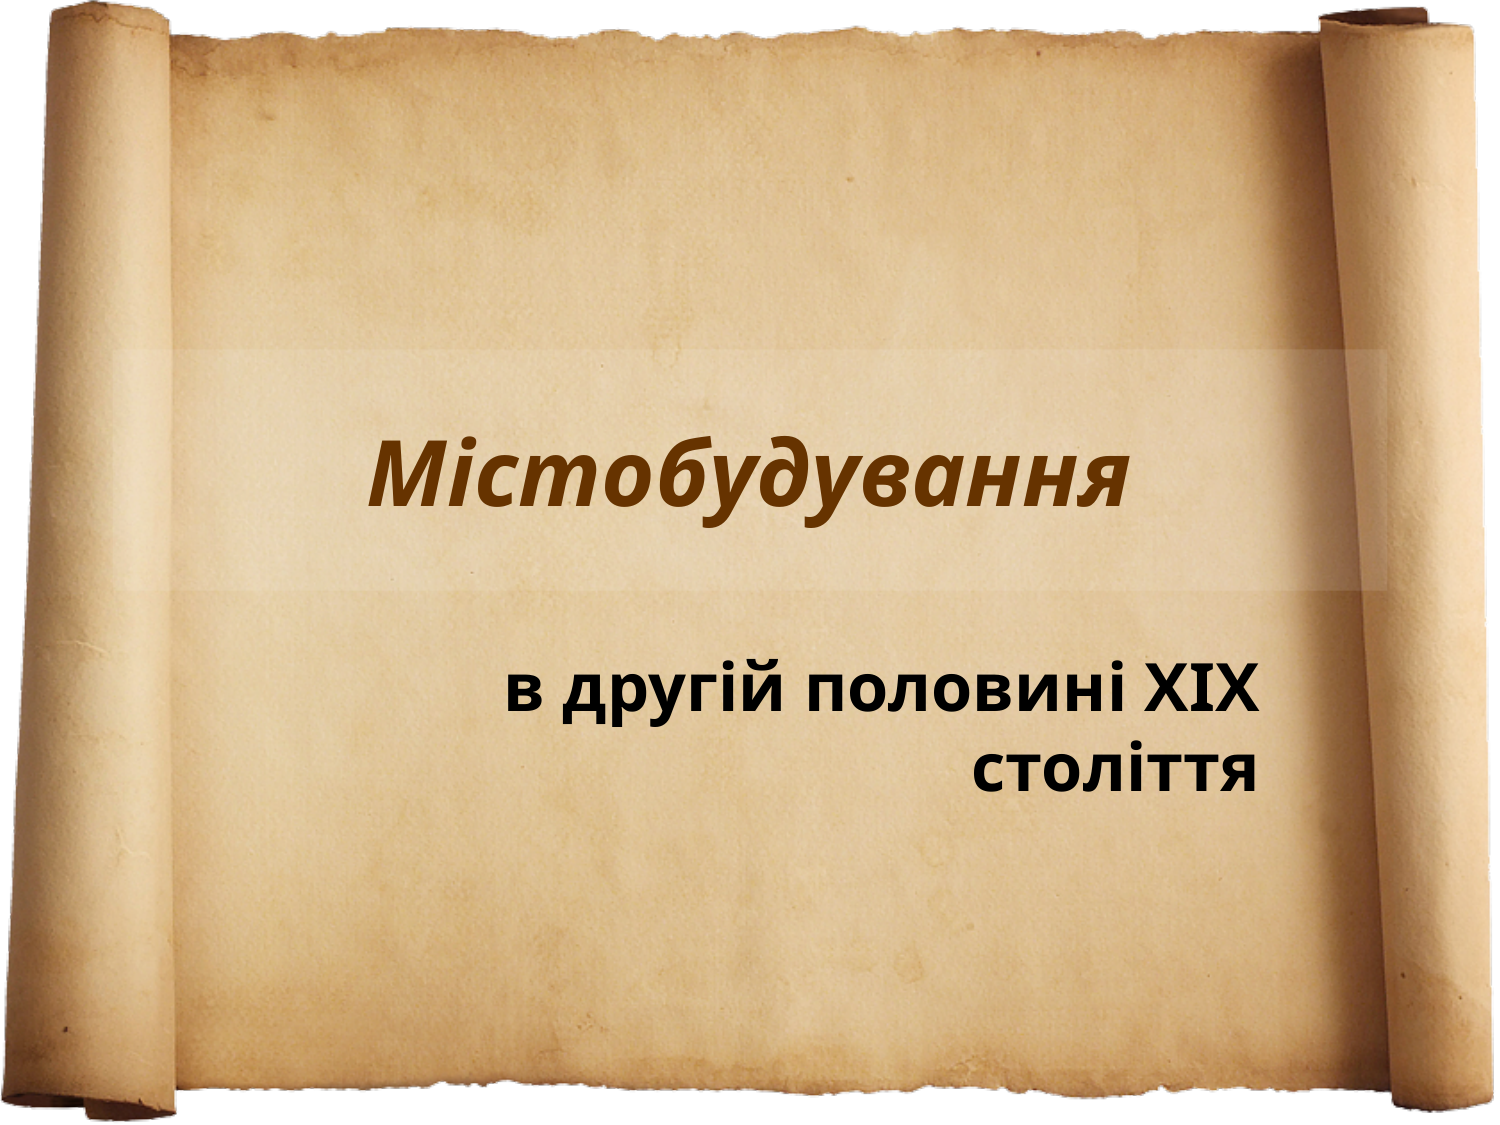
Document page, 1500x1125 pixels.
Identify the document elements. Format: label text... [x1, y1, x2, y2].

picture [0, 0, 1500, 1125]
subtitle в другій половині ХІХ століття [224, 637, 1276, 926]
title Містобудування [112, 349, 1388, 591]
